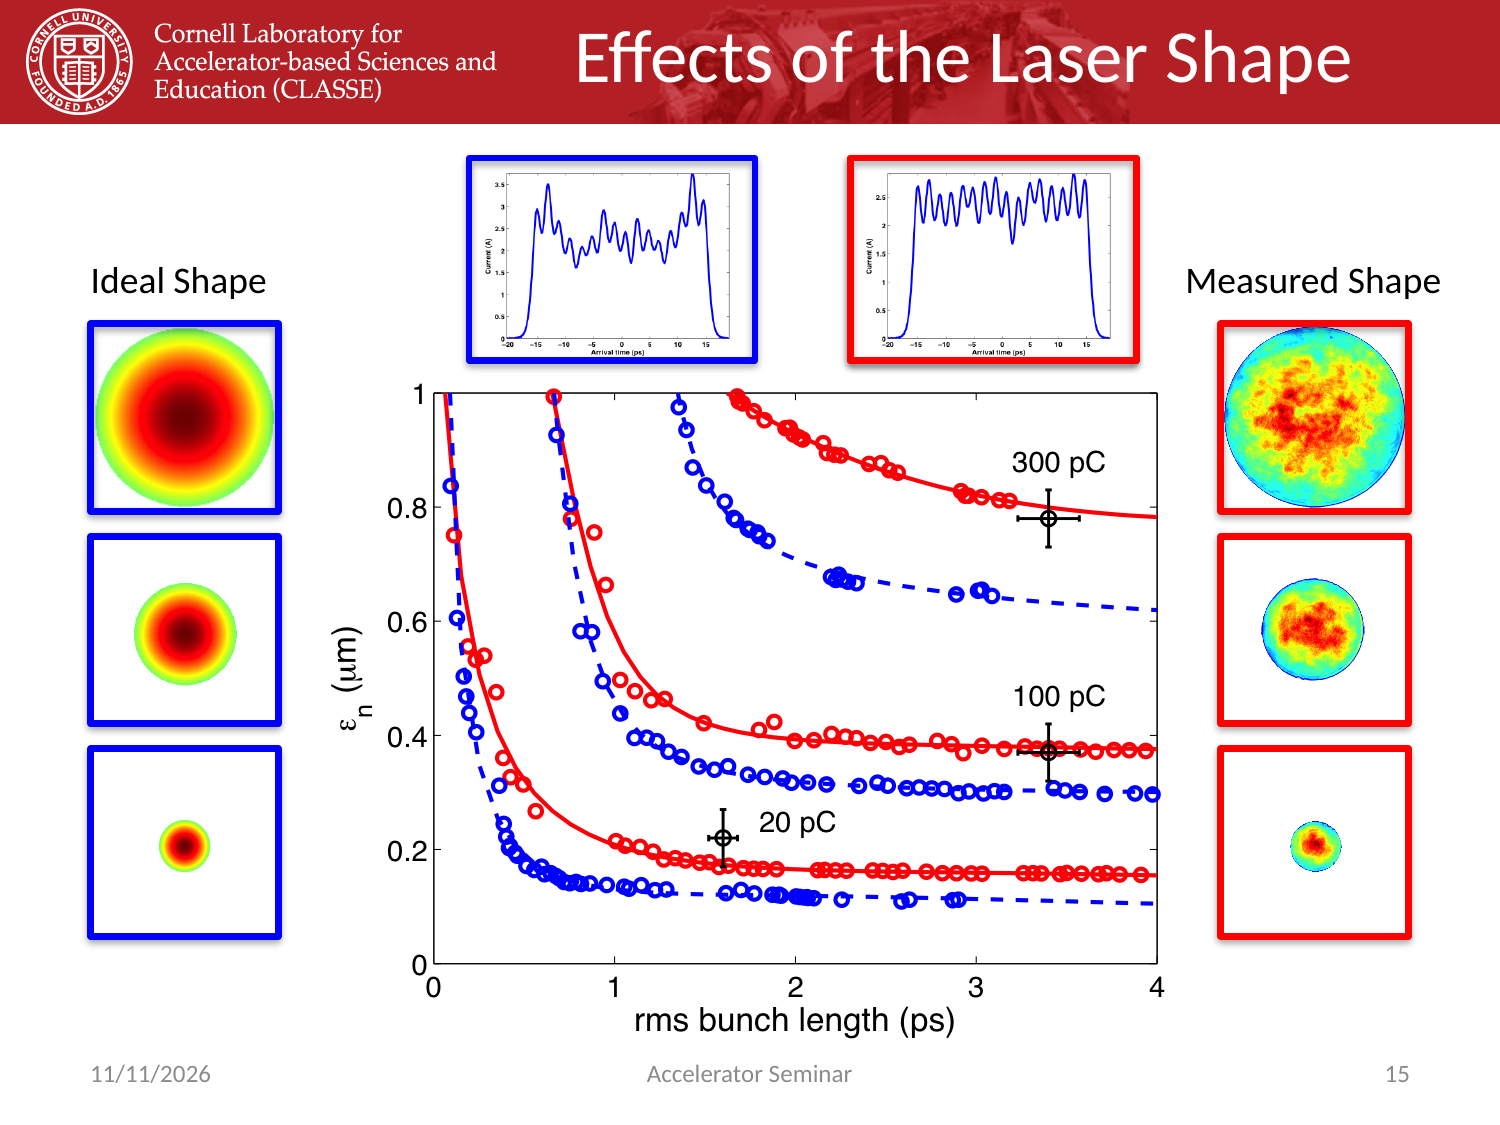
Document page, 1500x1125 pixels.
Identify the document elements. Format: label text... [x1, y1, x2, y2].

title Effects of the Laser Shape [337, 0, 1500, 188]
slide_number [75, 1042, 425, 1103]
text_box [850, 158, 1137, 361]
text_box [468, 158, 756, 361]
picture [312, 340, 1246, 1043]
footer Accelerator Seminar [512, 1054, 988, 1103]
picture [0, 0, 337, 143]
slide_number 15 [1074, 1042, 1425, 1103]
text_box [74, 248, 284, 937]
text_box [1169, 248, 1459, 937]
